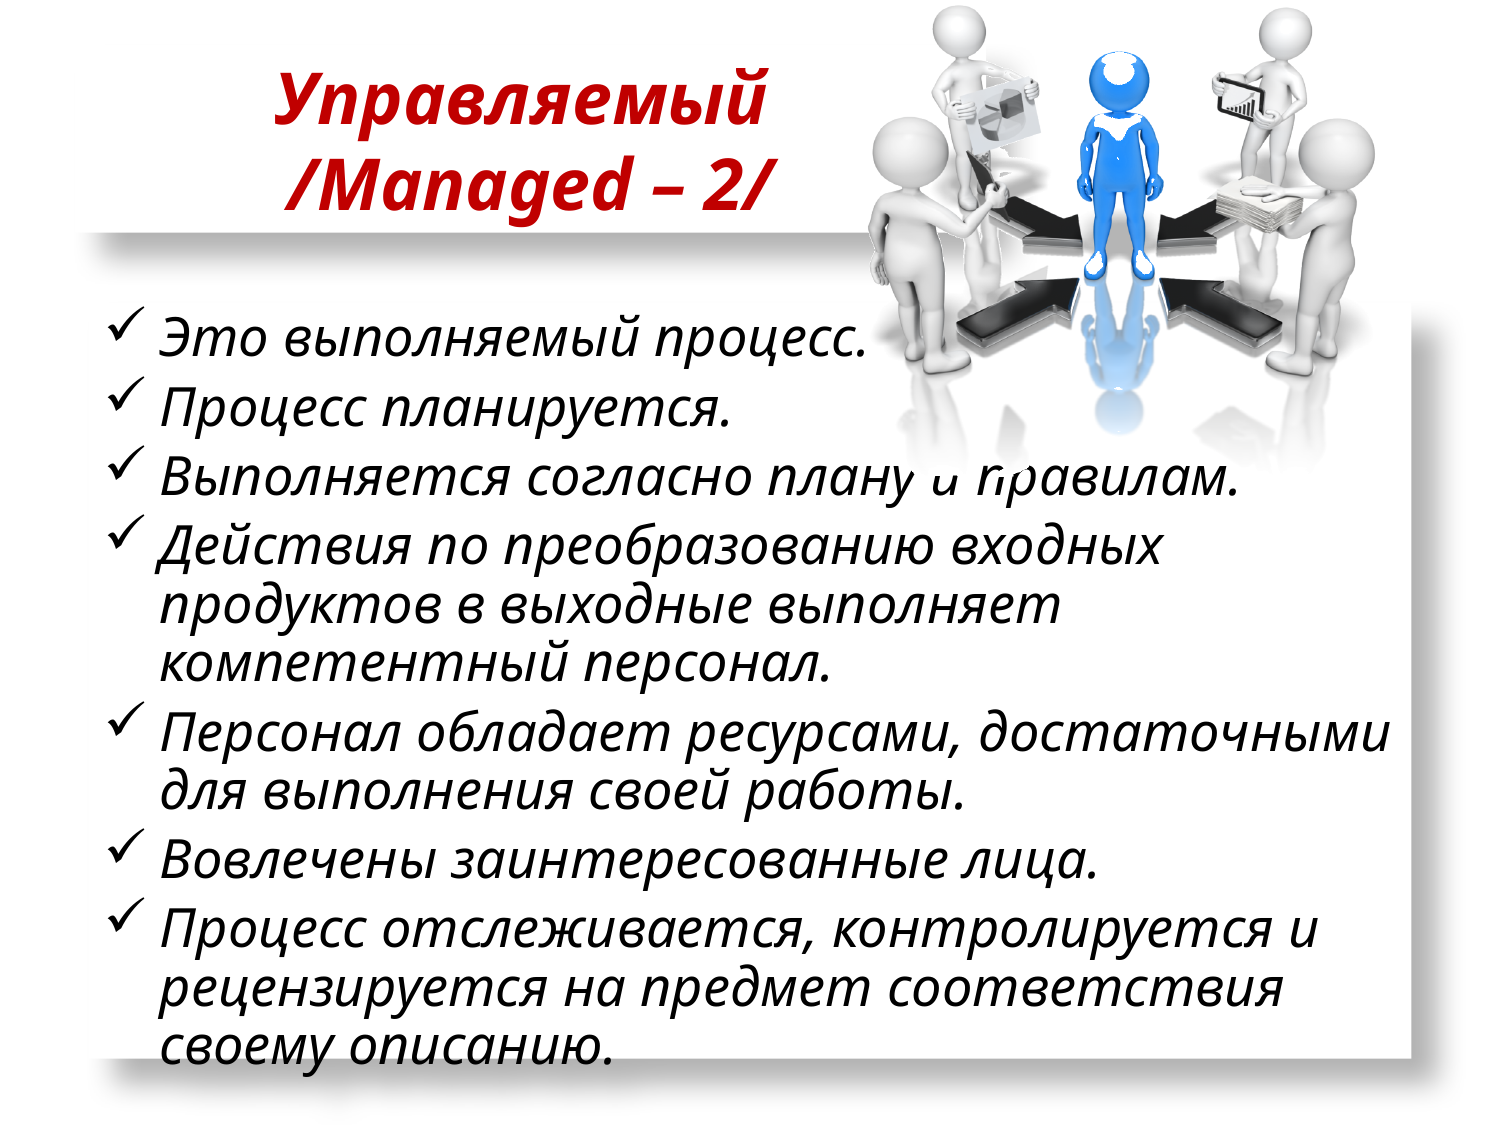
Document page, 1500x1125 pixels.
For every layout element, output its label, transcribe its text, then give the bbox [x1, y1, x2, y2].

picture [855, 0, 1383, 481]
title Управляемый /Managed – 2/ [73, 43, 850, 235]
list Это выполняемый процесс. Процесс планируется. Выполняется согласно плану и правилам. Действия по преобразованию входных продуктов в выходные выполняет компетентный персонал. Персонал обладает ресурсами, достаточными для выполнения своей работы. Вовлечены заинтересованные лица. Процесс отслеживается, контролируется и рецензируется на предмет соответствия своему описанию. [86, 301, 1414, 1061]
